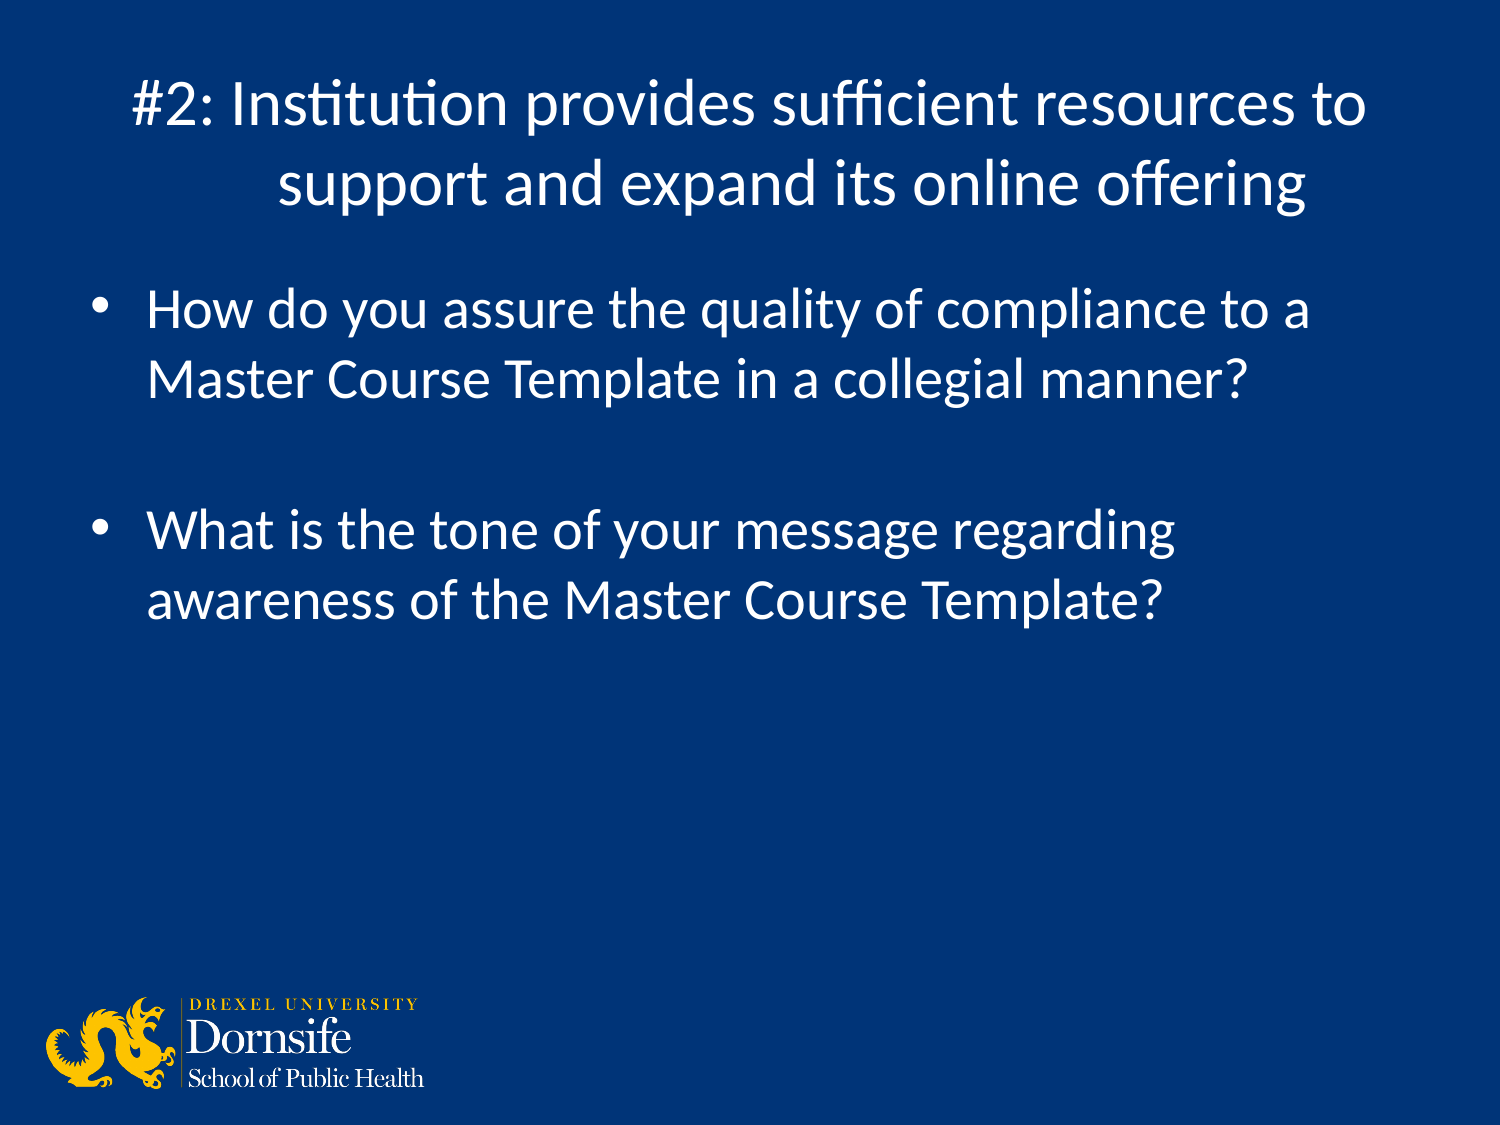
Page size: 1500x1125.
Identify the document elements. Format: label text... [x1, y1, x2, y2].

title #2: Institution provides sufficient resources to support and expand its online offering [75, 45, 1425, 233]
list How do you assure the quality of compliance to a Master Course Template in a collegial manner? What is the tone of your message regarding awareness of the Master Course Template? [75, 262, 1425, 1005]
picture [46, 997, 425, 1089]
